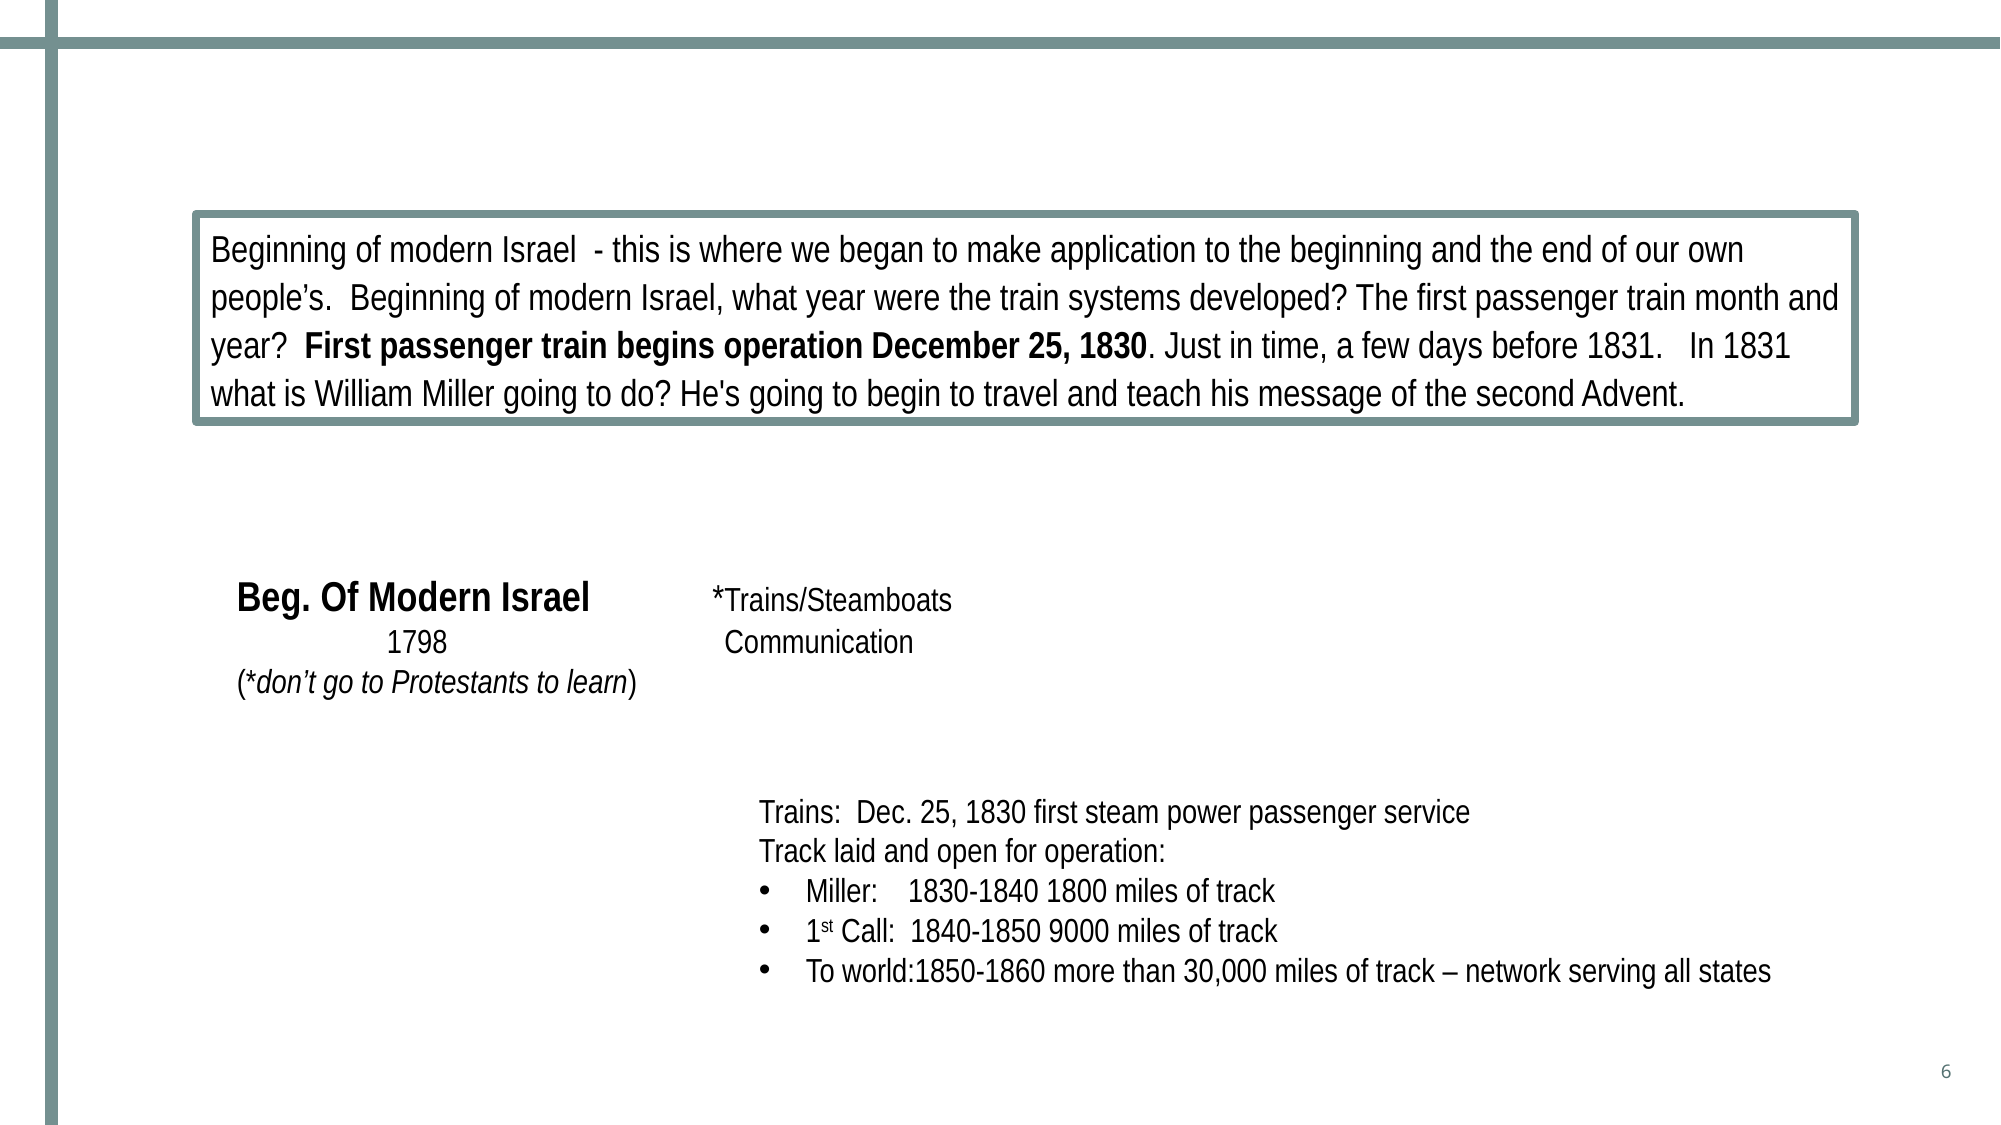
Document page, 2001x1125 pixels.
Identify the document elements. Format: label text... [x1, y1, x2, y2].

text_box Beg. Of Modern Israel *Trains/Steamboats 1798 Communication (*don’t go to Protestants to learn) [222, 562, 1114, 708]
text_box Beginning of modern Israel - this is where we began to make application to the beginning and the end of our own people’s. Beginning of modern Israel, what year were the train systems developed? The first passenger train month and year? First passenger train begins operation December 25, 1830. Just in time, a few days before 1831. In 1831 what is William Miller going to do? He's going to begin to travel and teach his message of the second Advent. [196, 214, 1856, 422]
slide_number 6 [1823, 1042, 1967, 1103]
text_box Trains: Dec. 25, 1830 first steam power passenger service Track laid and open for operation: Miller: 1830-1840 1800 miles of track 1st Call: 1840-1850 9000 miles of track To world:1850-1860 more than 30,000 miles of track – network serving all states [744, 782, 1895, 997]
